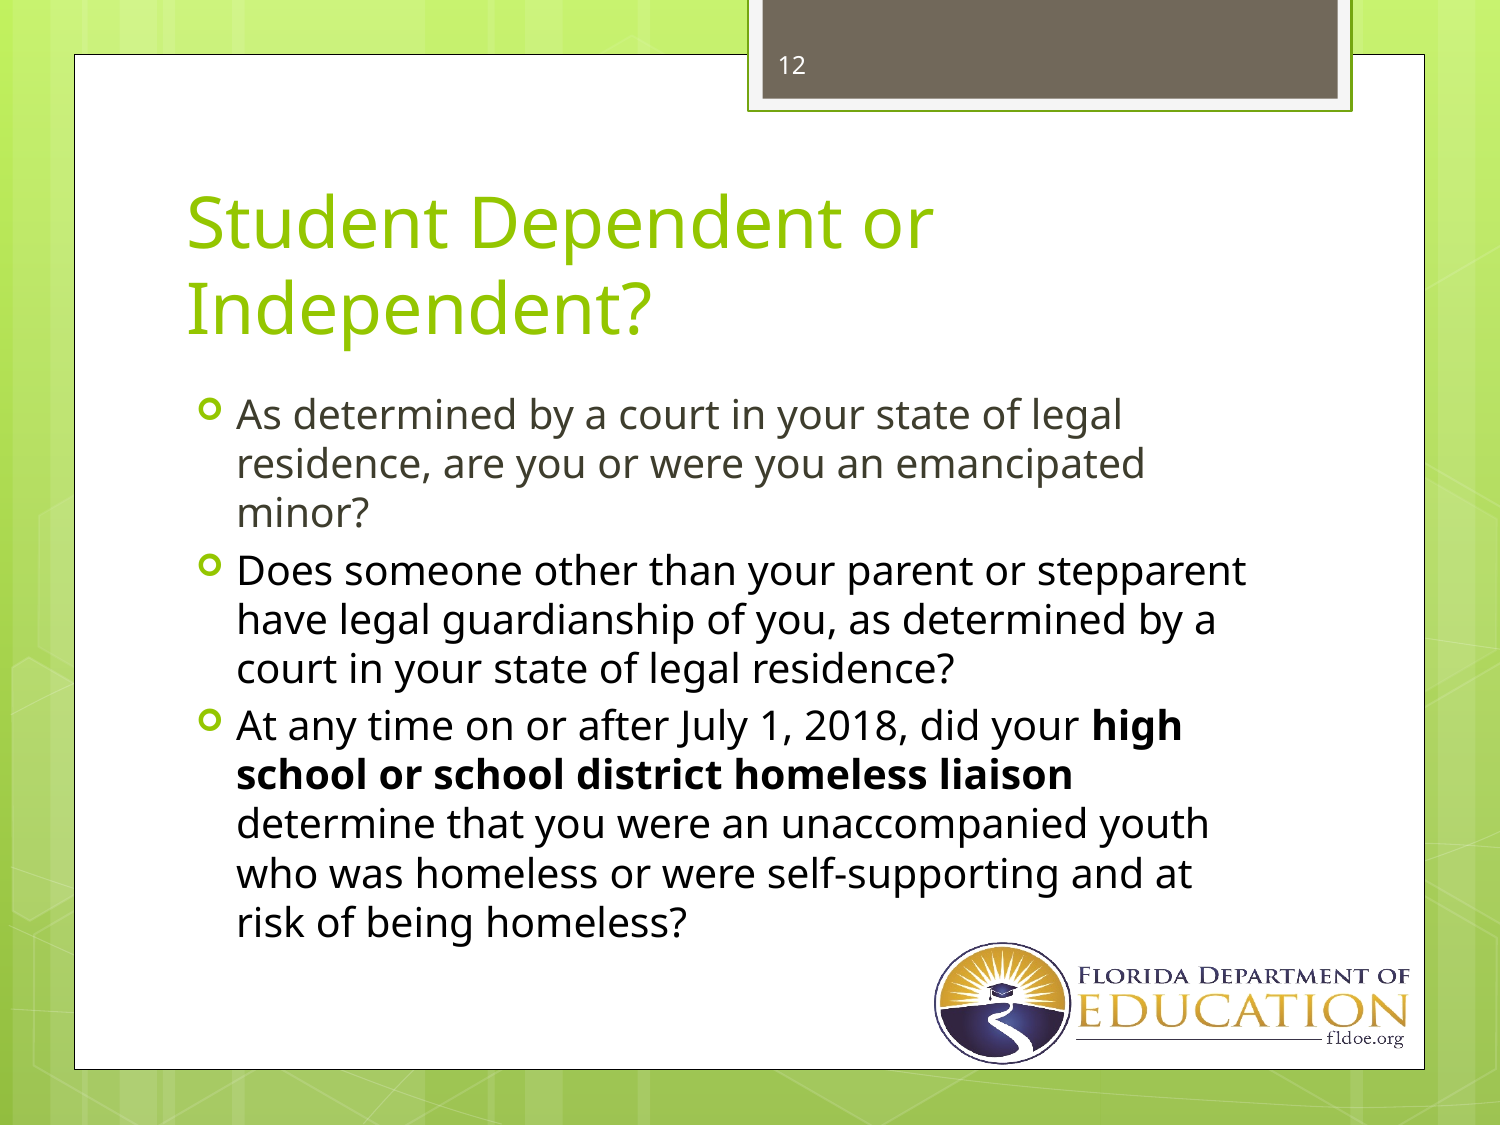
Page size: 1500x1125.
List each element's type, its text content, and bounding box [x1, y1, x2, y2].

title Student Dependent or Independent? [171, 168, 1324, 357]
picture [899, 916, 1443, 1090]
list As determined by a court in your state of legal residence, are you or were you an emancipated minor? Does someone other than your parent or stepparent have legal guardianship of you, as determined by a court in your state of legal residence? At any time on or after July 1, 2018, did your high school or school district homeless liaison determine that you were an unaccompanied youth who was homeless or were self-supporting and at risk of being homeless? [171, 381, 1283, 957]
slide_number 12 [762, 36, 982, 97]
